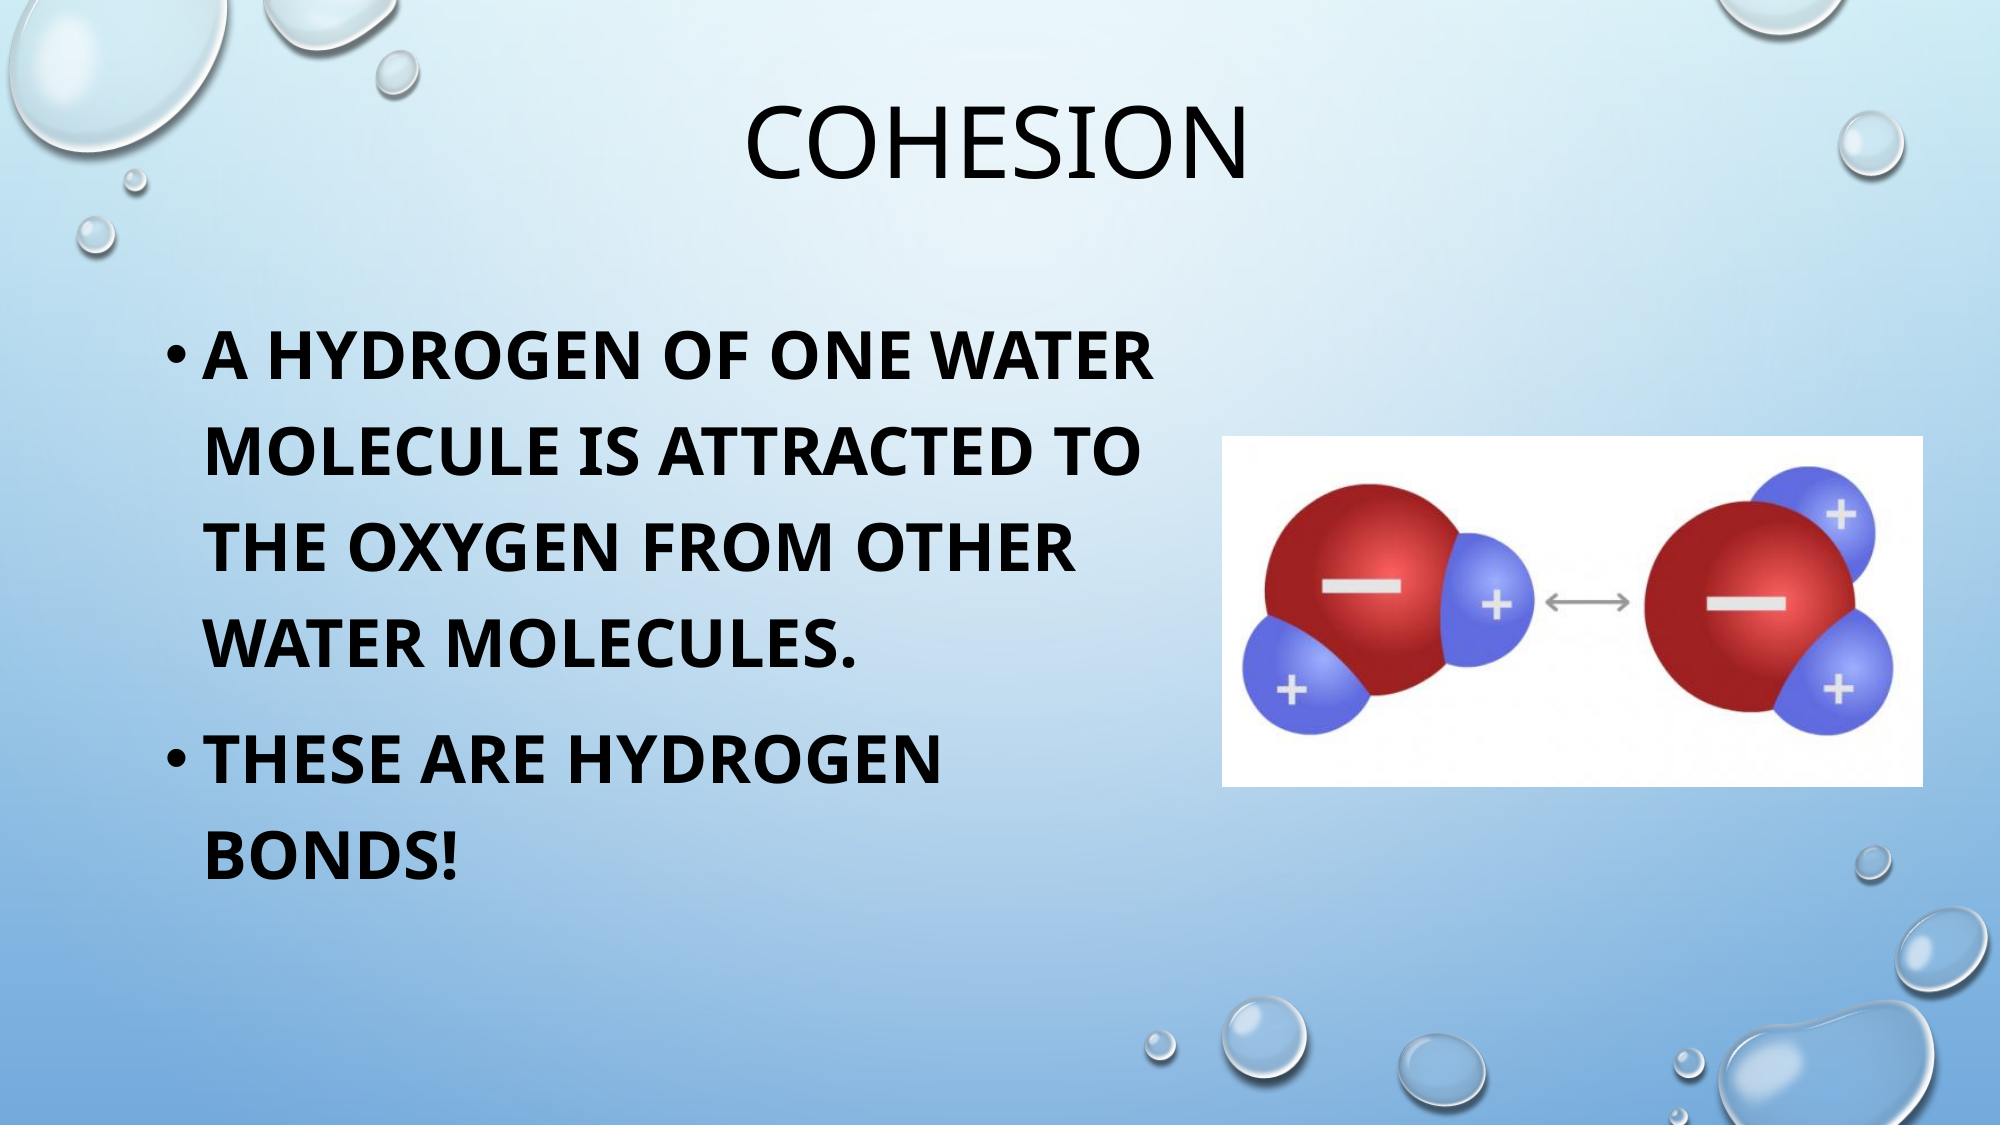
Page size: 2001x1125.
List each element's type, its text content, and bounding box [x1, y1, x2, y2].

title Cohesion [147, 14, 1848, 277]
picture [0, 0, 2000, 1125]
list A hydrogen of one water molecule is attracted to the oxygen from other water molecules. These are hydrogen bonds! [149, 289, 1203, 851]
